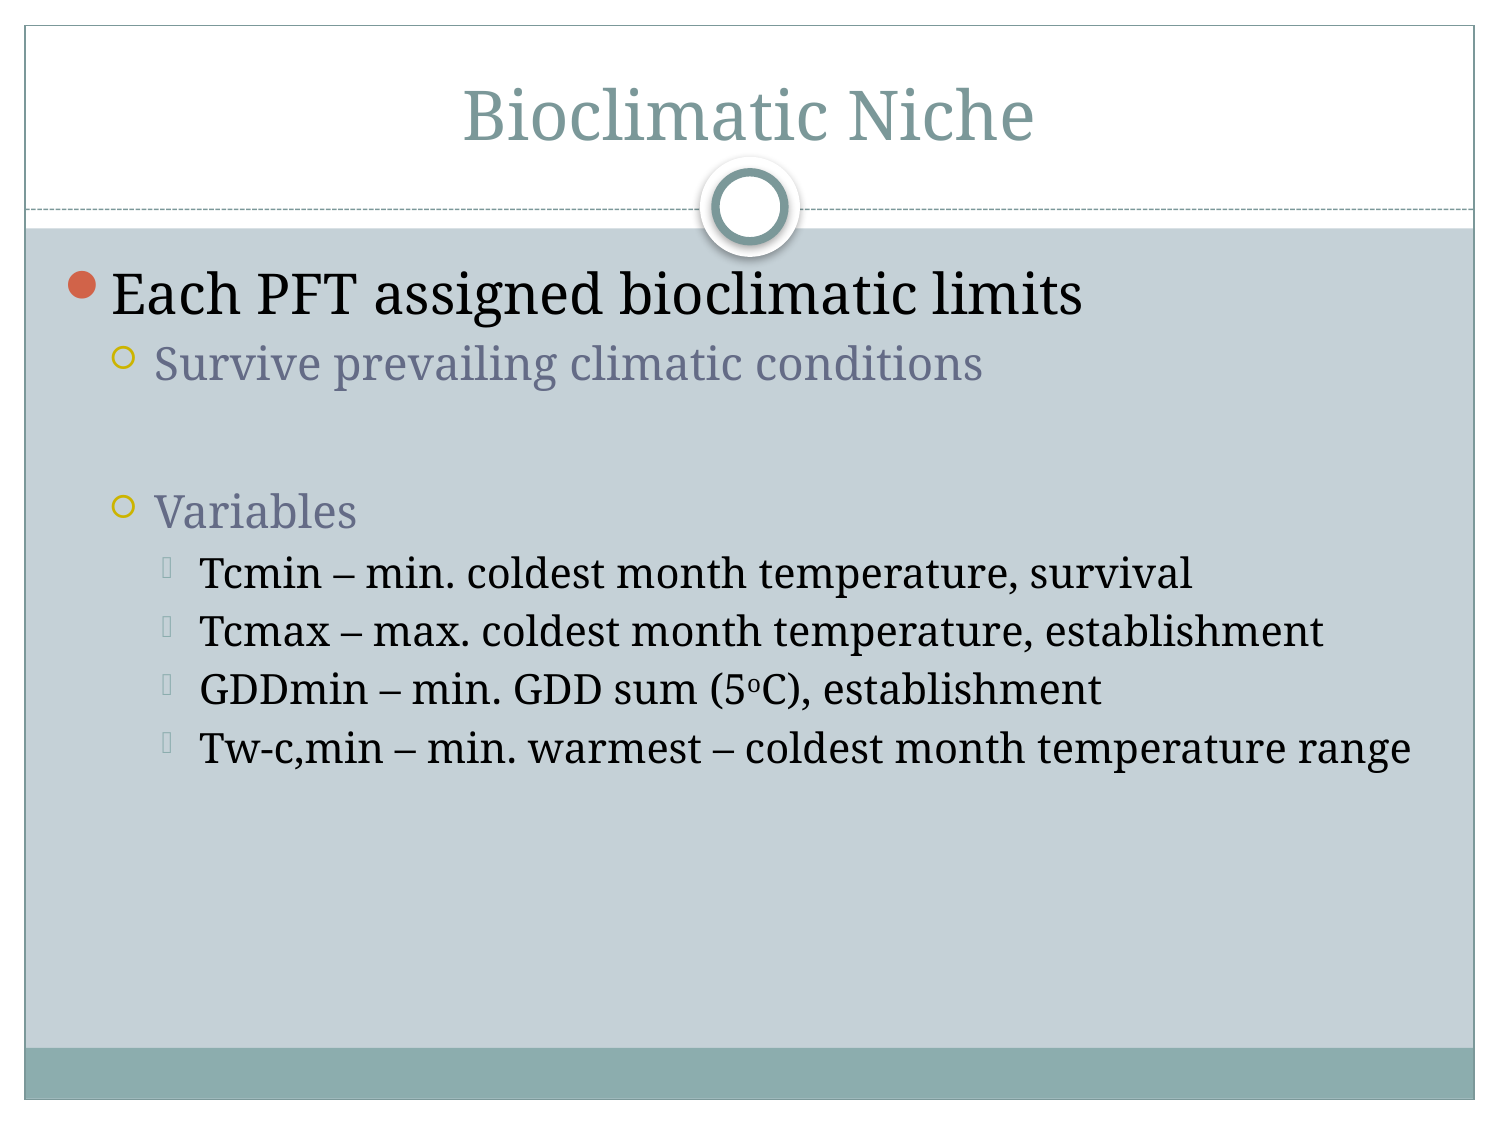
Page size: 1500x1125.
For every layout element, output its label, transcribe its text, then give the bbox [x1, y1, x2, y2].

title Bioclimatic Niche [49, 37, 1450, 162]
list Each PFT assigned bioclimatic limits Survive prevailing climatic conditions Variables Tcmin – min. coldest month temperature, survival Tcmax – max. coldest month temperature, establishment GDDmin – min. GDD sum (5oC), establishment Tw-c,min – min. warmest – coldest month temperature range [49, 250, 1445, 1001]
